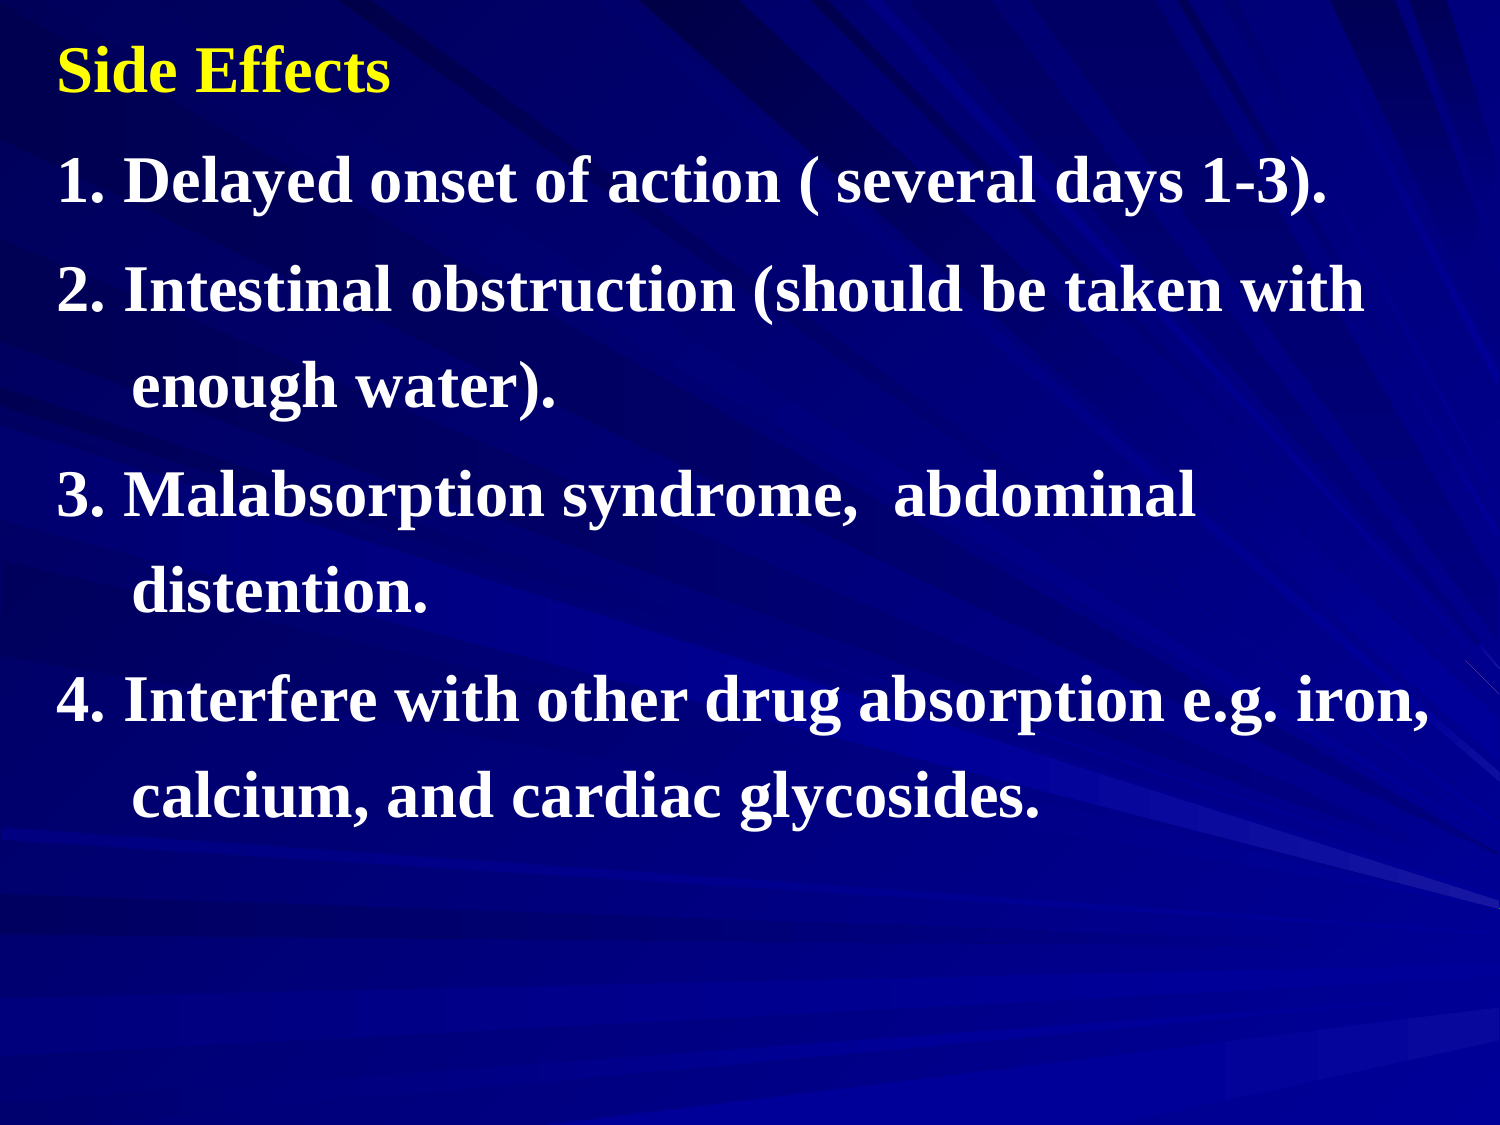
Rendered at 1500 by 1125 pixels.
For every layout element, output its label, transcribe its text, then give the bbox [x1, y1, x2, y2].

list Side Effects 1. Delayed onset of action ( several days 1-3). 2. Intestinal obstruction (should be taken with enough water). 3. Malabsorption syndrome, abdominal distention. 4. Interfere with other drug absorption e.g. iron, calcium, and cardiac glycosides. [40, 30, 1471, 1071]
